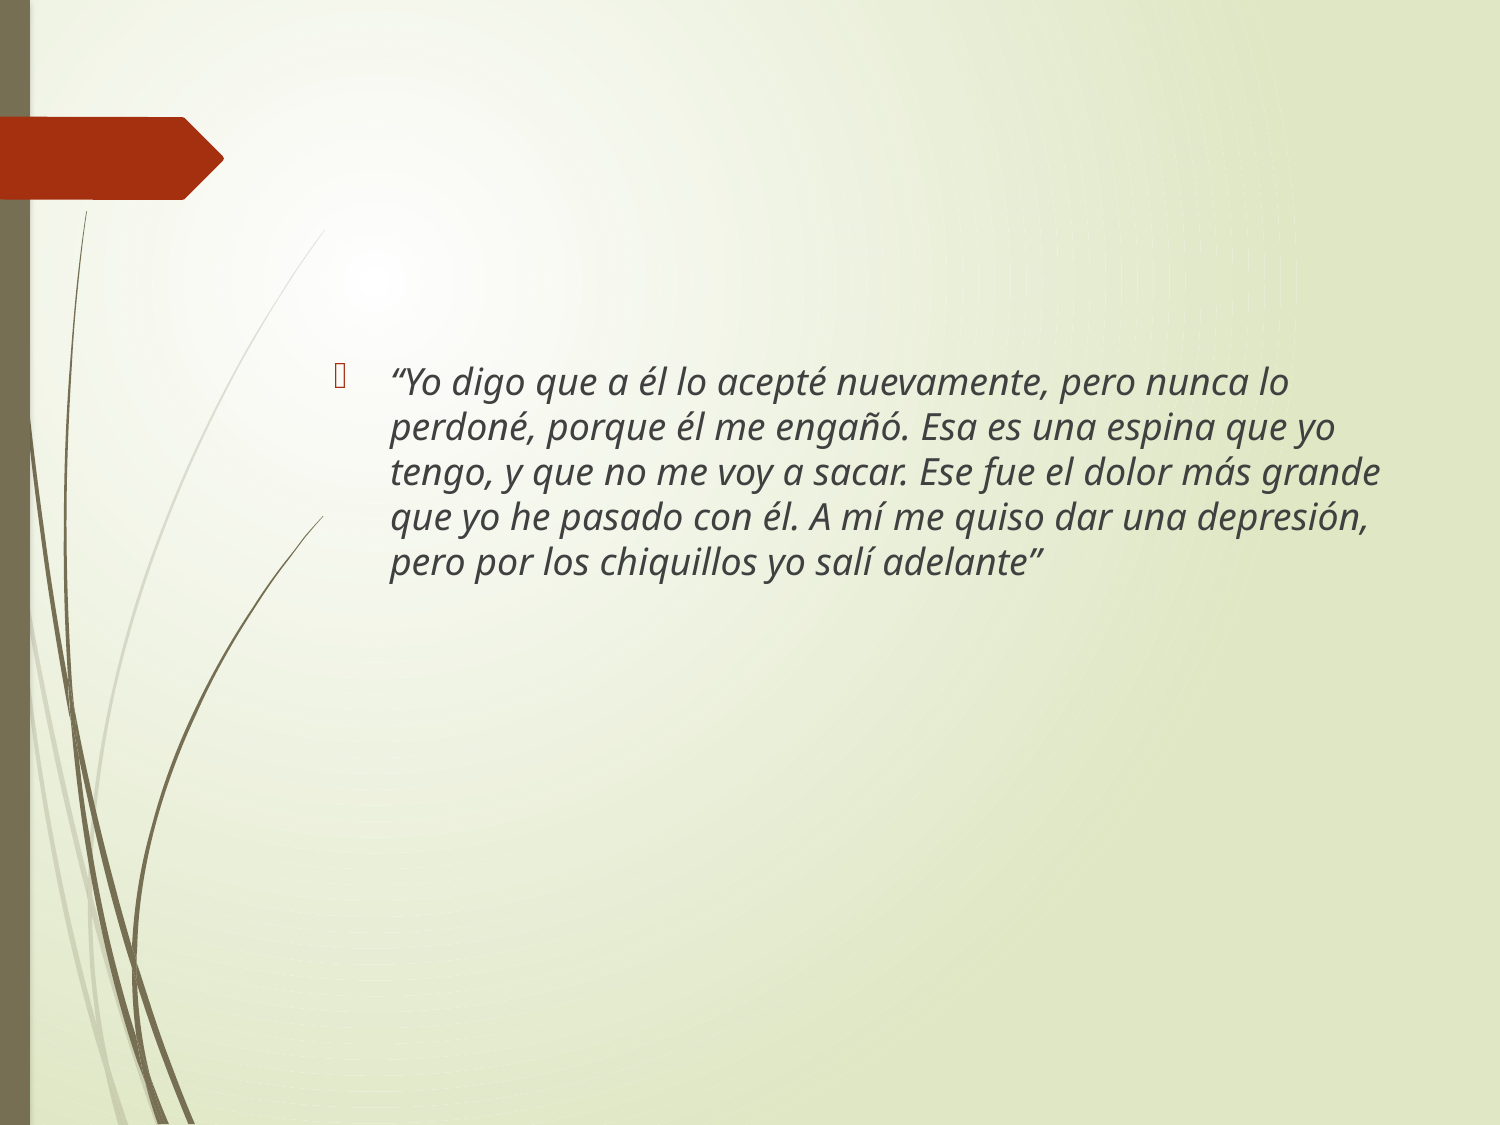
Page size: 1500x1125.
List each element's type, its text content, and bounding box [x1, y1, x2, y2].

list “Yo digo que a él lo acepté nuevamente, pero nunca lo perdoné, porque él me engañó. Esa es una espina que yo tengo, y que no me voy a sacar. Ese fue el dolor más grande que yo he pasado con él. A mí me quiso dar una depresión, pero por los chiquillos yo salí adelante” [318, 350, 1400, 970]
